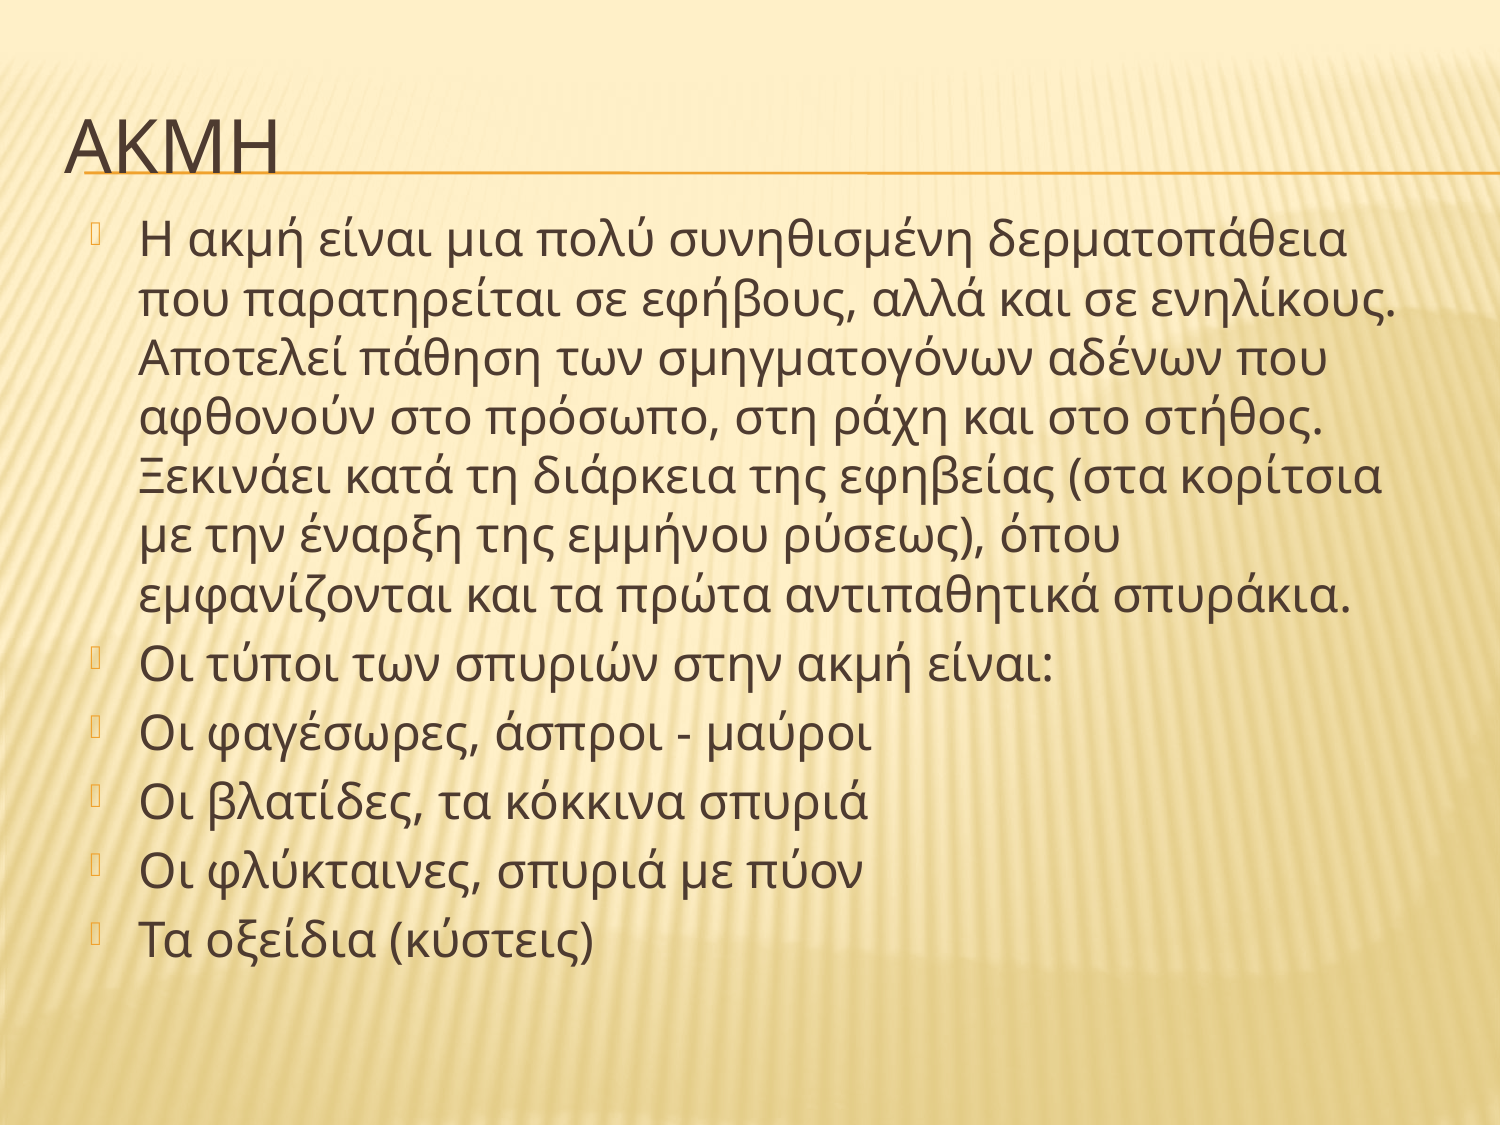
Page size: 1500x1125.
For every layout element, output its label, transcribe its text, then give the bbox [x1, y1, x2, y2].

list Η ακμή είναι μια πολύ συνηθισμένη δερματοπάθεια που παρατηρείται σε εφήβους, αλλά και σε ενηλίκους. Αποτελεί πάθηση των σμηγματογόνων αδένων που αφθονούν στο πρόσωπο, στη ράχη και στο στήθος. Ξεκινάει κατά τη διάρκεια της εφηβείας (στα κορίτσια με την έναρξη της εμμήνου ρύσεως), όπου εμφανίζονται και τα πρώτα αντιπαθητικά σπυράκια. Οι τύποι των σπυριών στην ακμή είναι: Οι φαγέσωρες, άσπροι - μαύροι Οι βλατίδες, τα κόκκινα σπυριά Οι φλύκταινες, σπυριά με πύον Τα οξείδια (κύστεις) [75, 200, 1425, 1005]
title ΑΚΜΗ [50, 75, 1475, 213]
